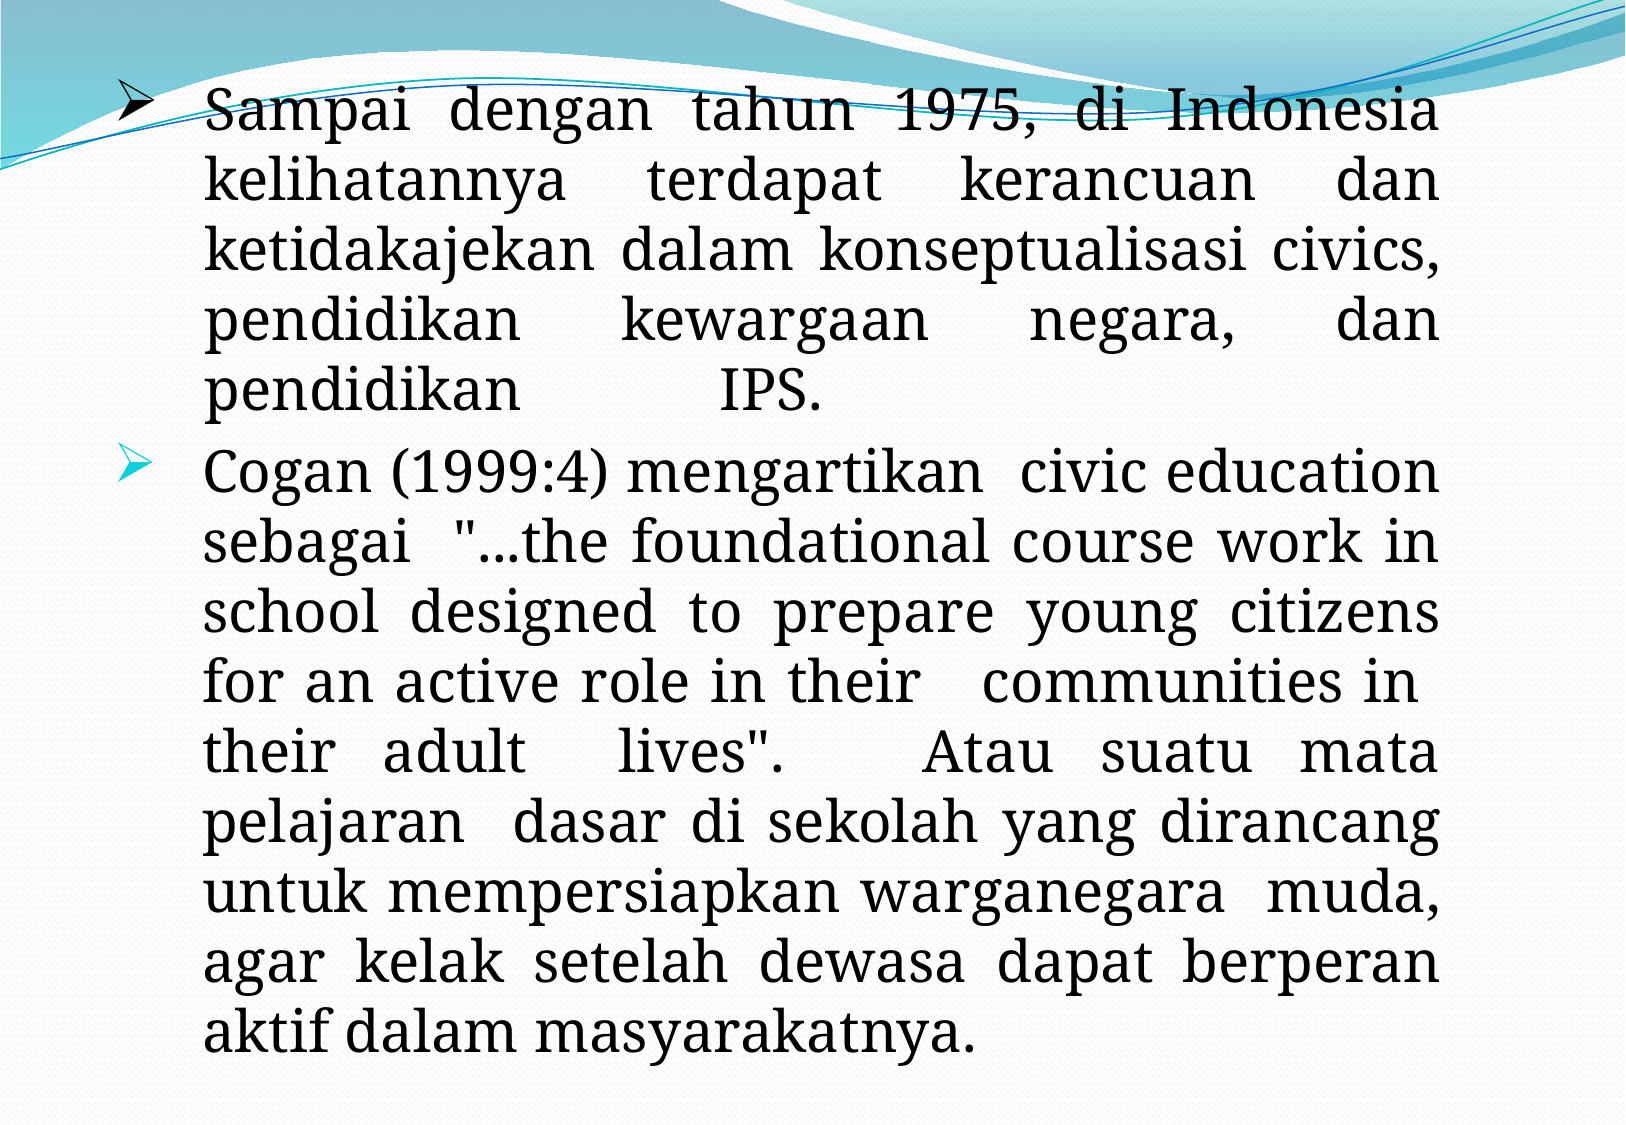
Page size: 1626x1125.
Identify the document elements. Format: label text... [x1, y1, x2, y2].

list Sampai dengan tahun 1975, di Indonesia kelihatannya terdapat kerancuan dan ketidakajekan dalam konseptualisasi civics, pendidikan kewargaan negara, dan pendidikan IPS. Cogan (1999:4) mengartikan civic education sebagai "...the foundational course work in school designed to prepare young citizens for an active role in their communities in their adult lives". Atau suatu mata pelajaran dasar di sekolah yang dirancang untuk mempersiapkan warganegara muda, agar kelak setelah dewasa dapat berperan aktif dalam masyarakatnya. [97, 64, 1458, 1072]
